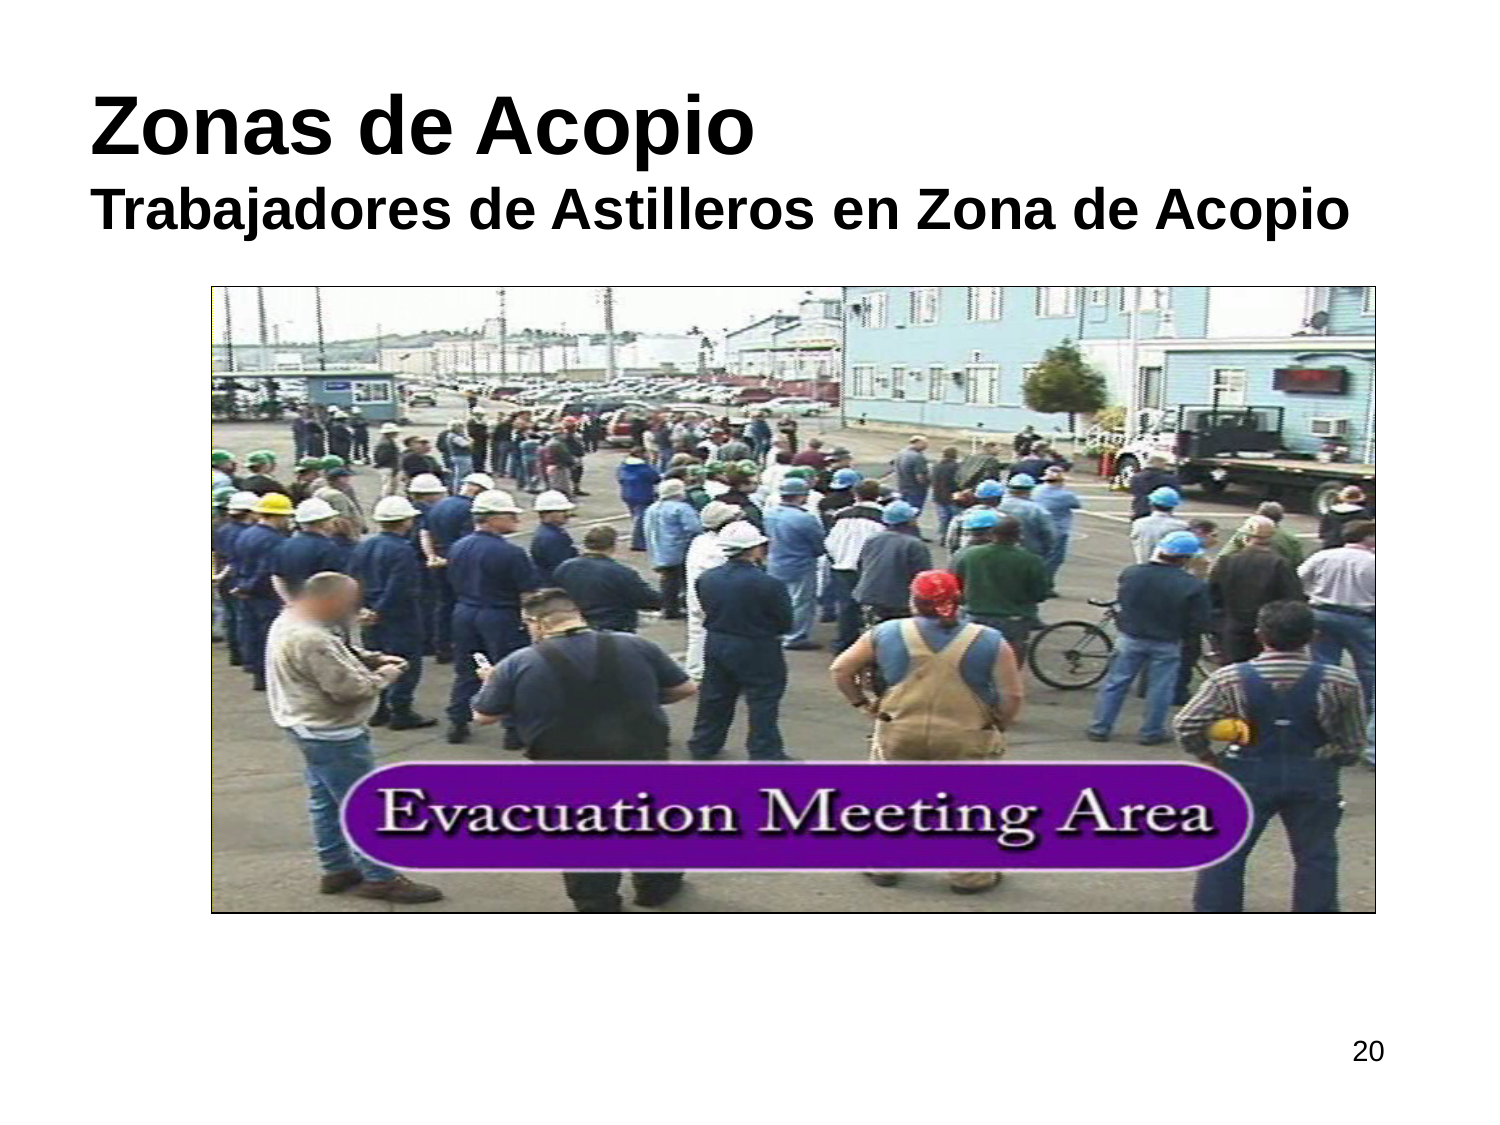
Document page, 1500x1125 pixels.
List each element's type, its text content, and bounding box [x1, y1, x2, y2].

slide_number 20 [1074, 1024, 1401, 1103]
title Zonas de Acopio Trabajadores de Astilleros en Zona de Acopio [75, 62, 1463, 250]
picture [212, 287, 1376, 913]
